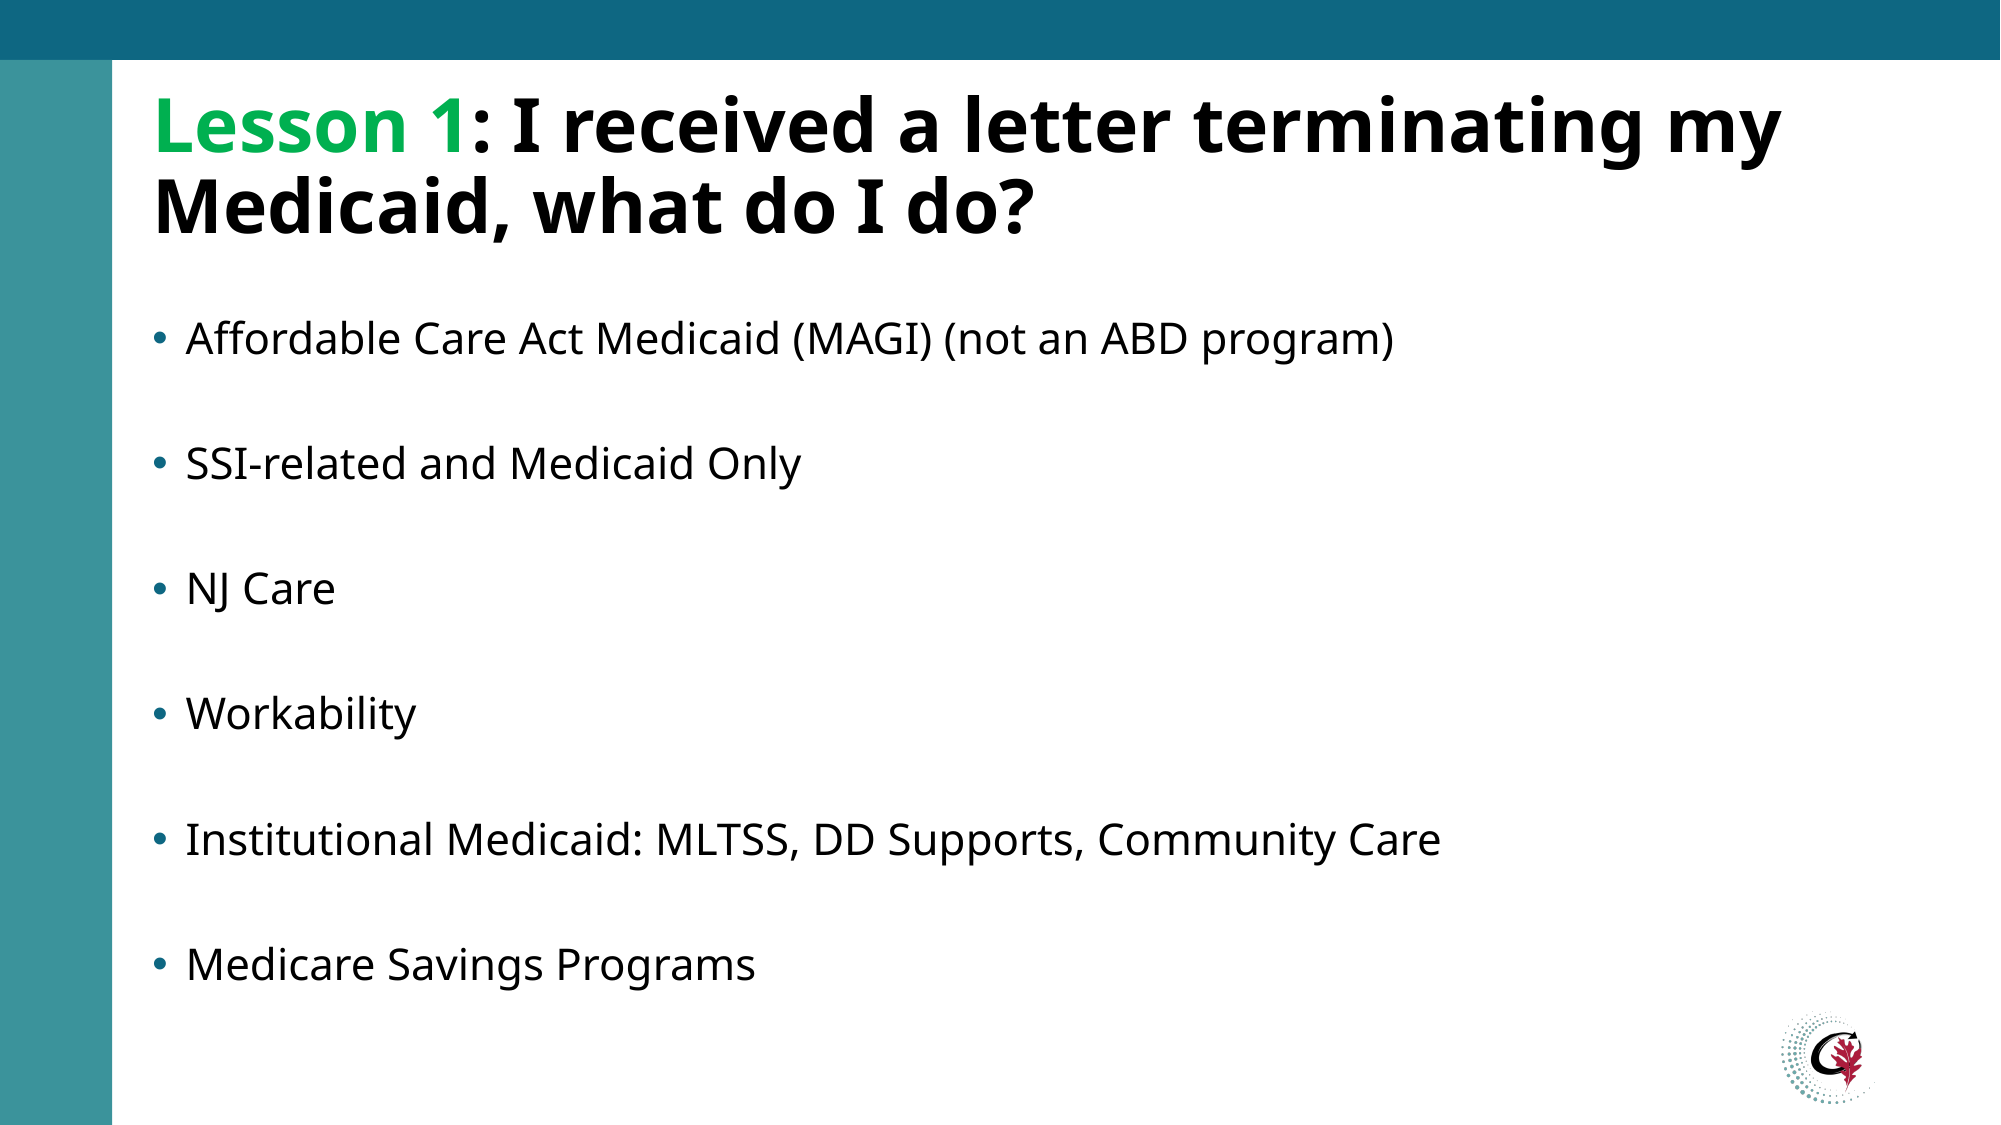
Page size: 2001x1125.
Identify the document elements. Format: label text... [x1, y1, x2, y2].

picture [1776, 1001, 1888, 1114]
list Affordable Care Act Medicaid (MAGI) (not an ABD program) SSI-related and Medicaid Only NJ Care Workability Institutional Medicaid: MLTSS, DD Supports, Community Care Medicare Savings Programs [137, 308, 1863, 1002]
title Lesson 1: I received a letter terminating my Medicaid, what do I do? [137, 59, 1863, 278]
